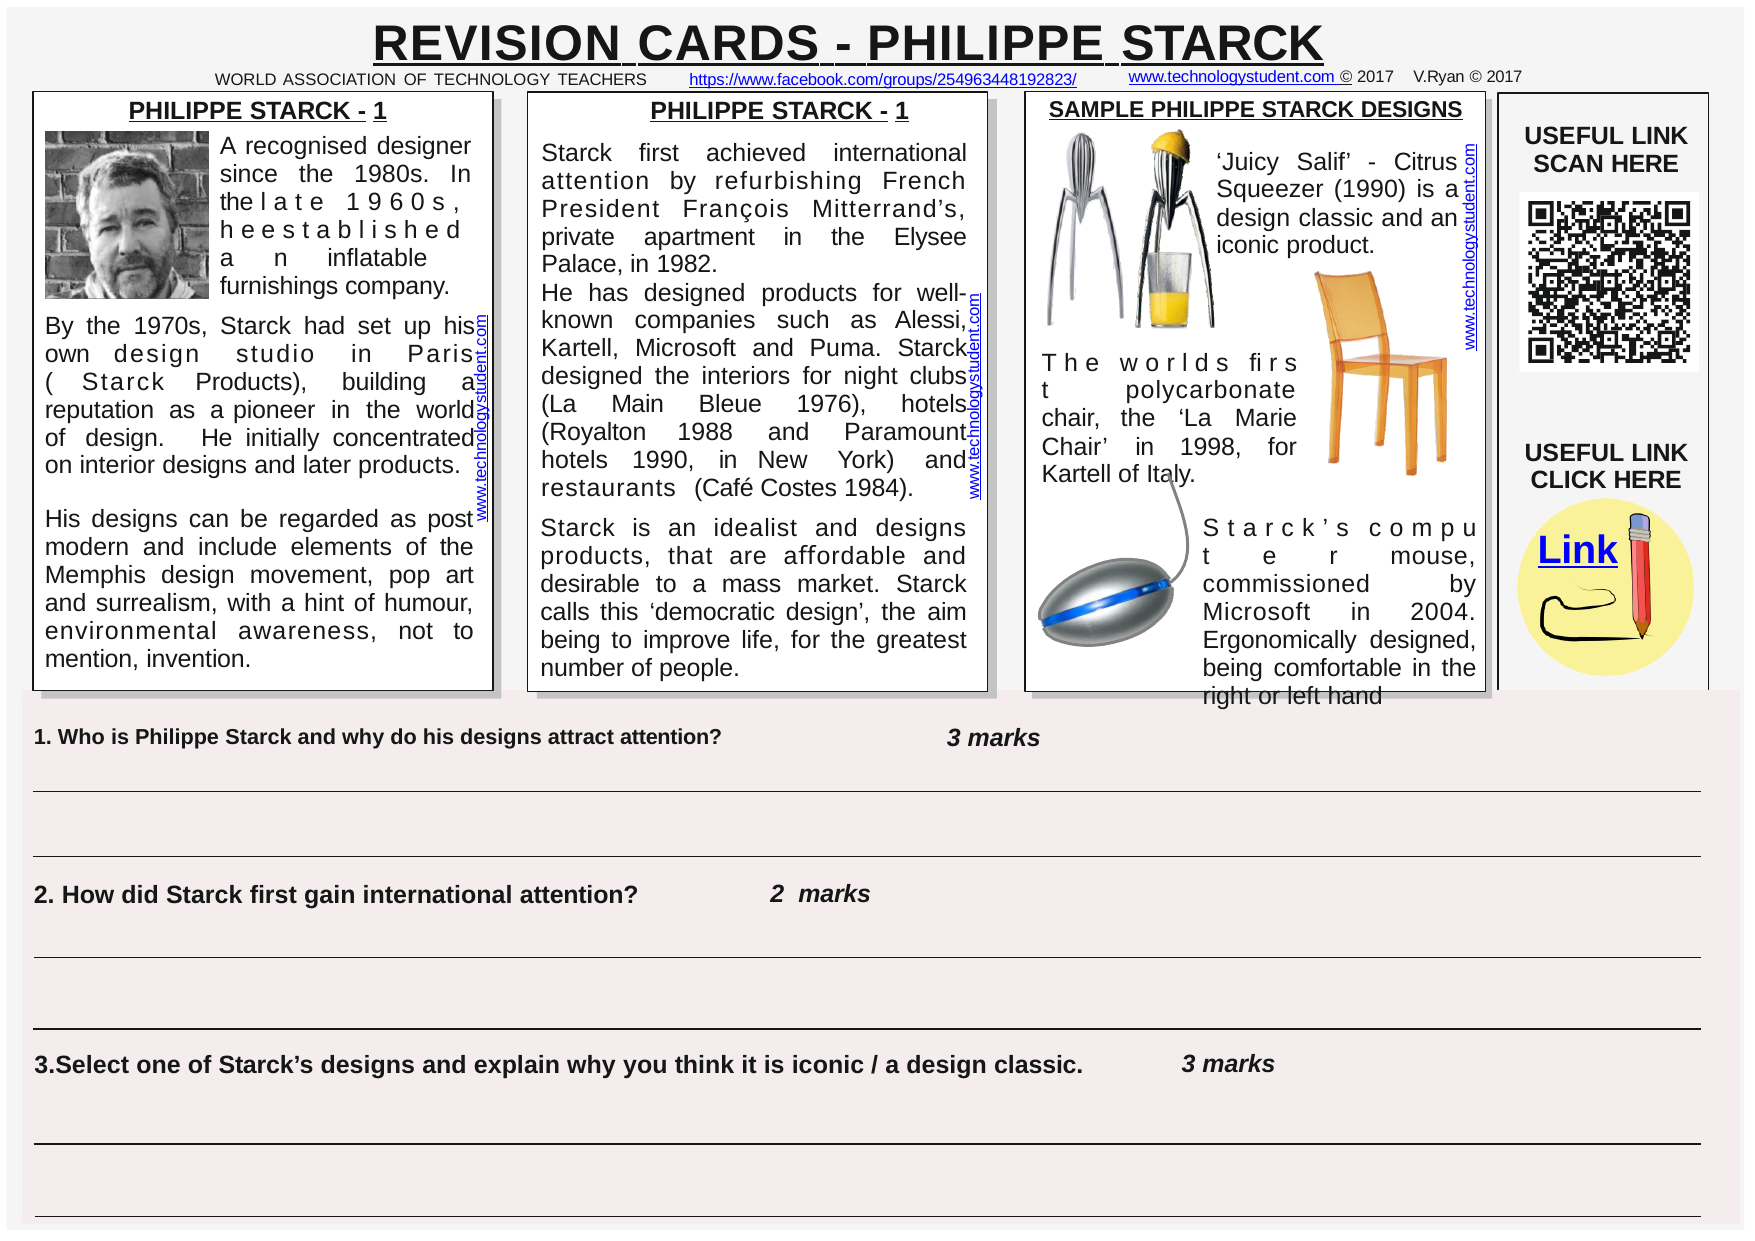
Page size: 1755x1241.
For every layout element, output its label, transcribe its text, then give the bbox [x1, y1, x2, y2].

text_box WORLD ASSOCIATION OF TECHNOLOGY TEACHERS https://www.facebook.com/groups/254963448192823/ [212, 67, 1086, 87]
title REVISION CARDS - PHILIPPE STARCK [370, 8, 1342, 87]
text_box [1029, 471, 1695, 676]
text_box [1519, 191, 1700, 373]
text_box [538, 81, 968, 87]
text_box www.technologystudent.com © 2017 V.Ryan © 2017 [1126, 64, 1529, 87]
text_box [6, 7, 1745, 1230]
picture [1314, 271, 1447, 471]
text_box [22, 90, 1741, 1225]
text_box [32, 128, 1703, 1218]
